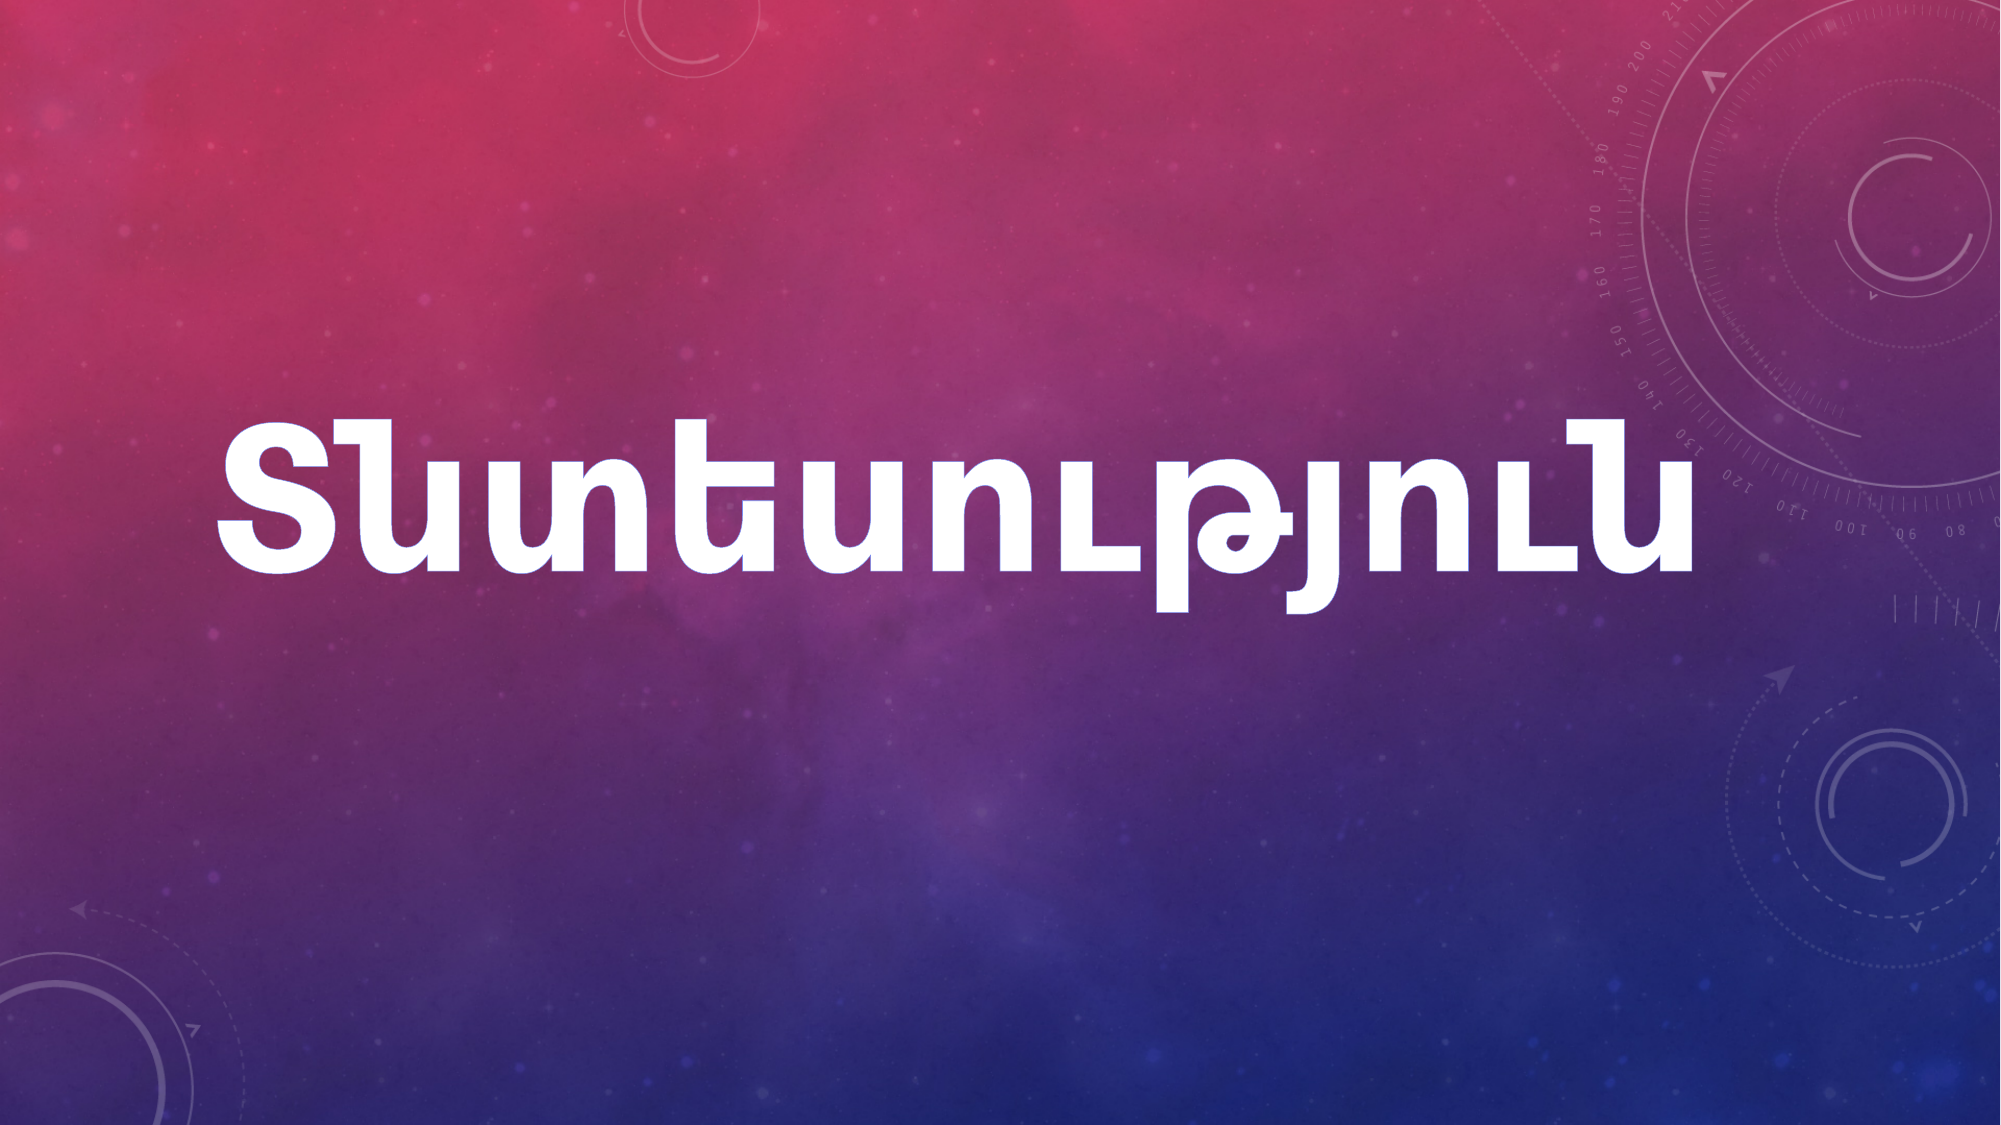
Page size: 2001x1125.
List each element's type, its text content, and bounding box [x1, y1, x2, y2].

picture [0, 0, 2001, 1125]
text_box Տնտեսություն [192, 363, 1723, 619]
